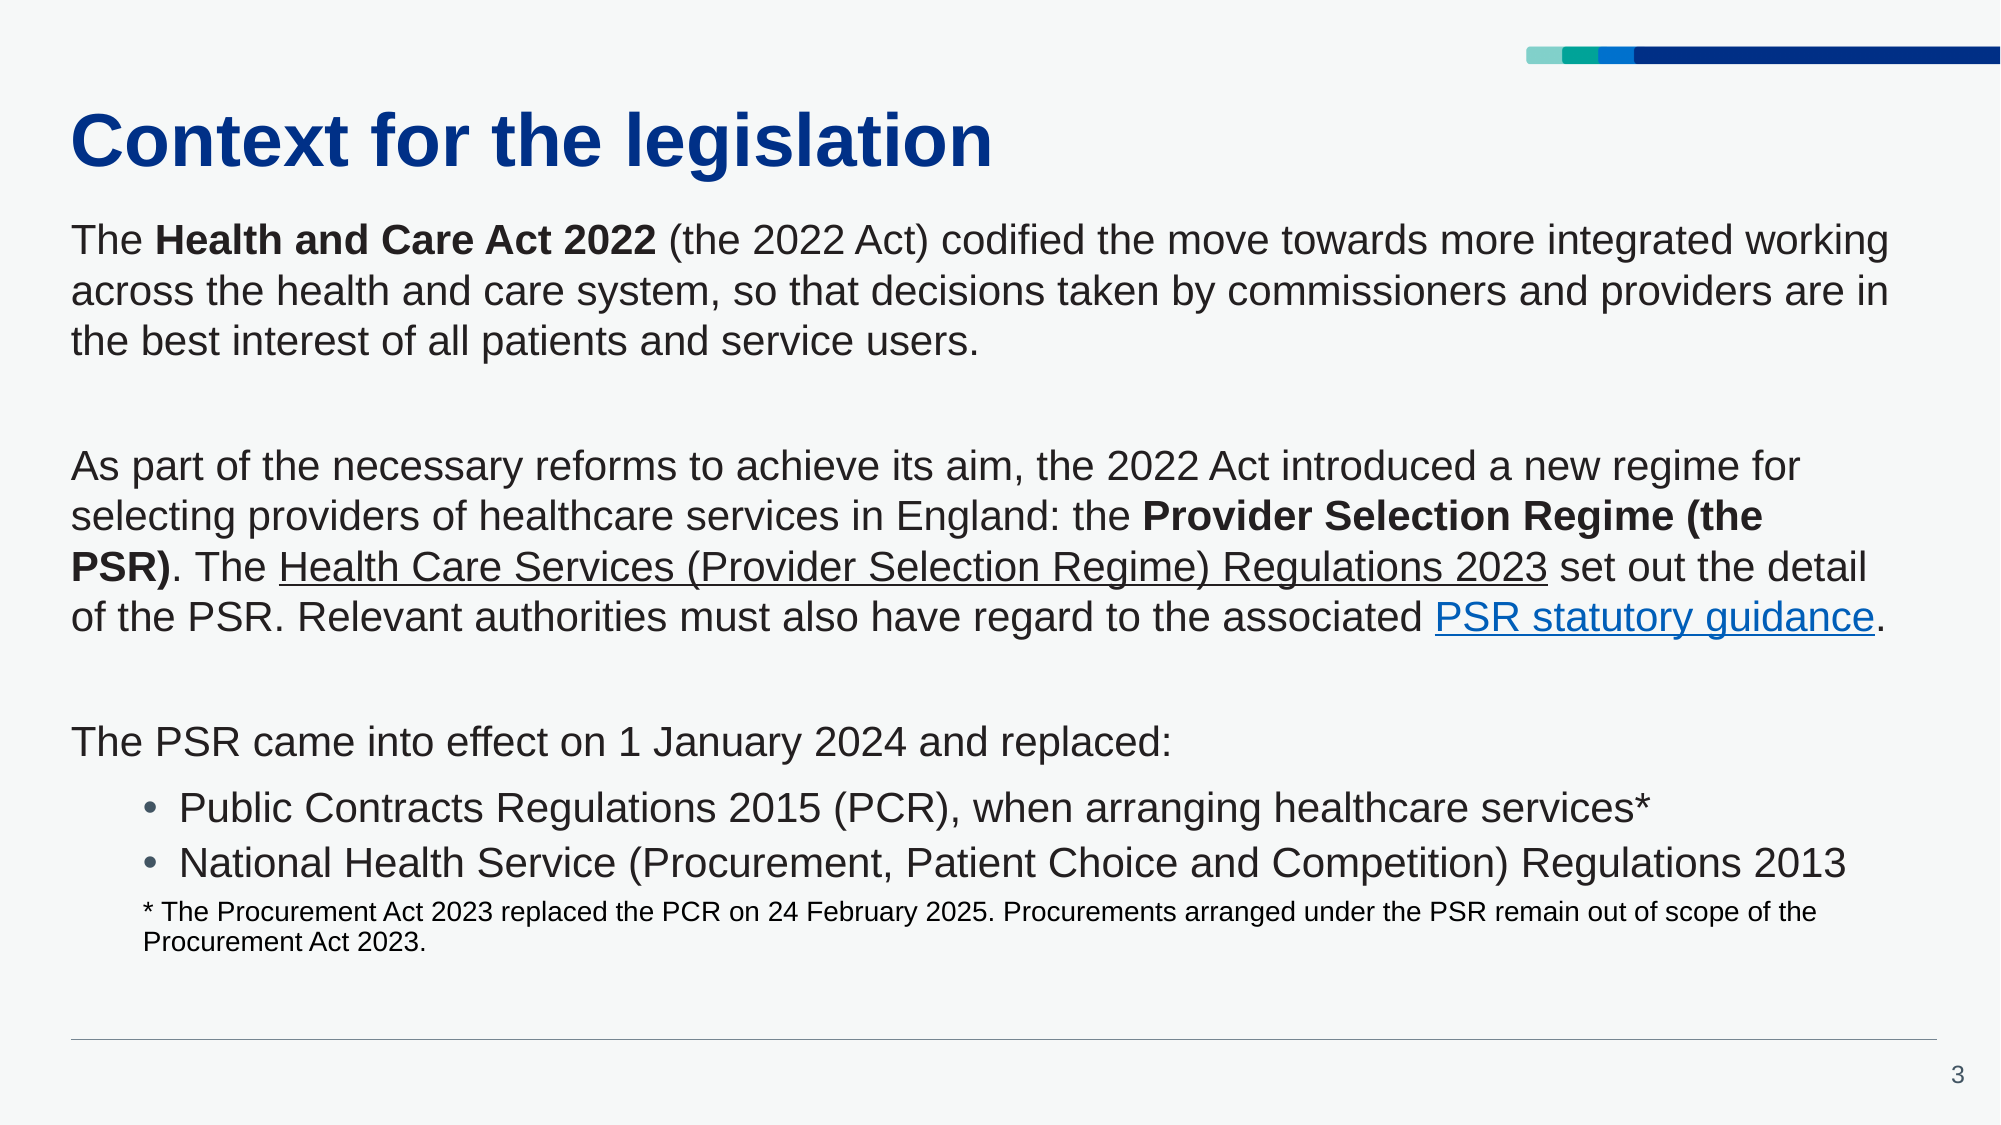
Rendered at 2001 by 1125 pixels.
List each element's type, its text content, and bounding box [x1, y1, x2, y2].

picture [1513, 41, 2001, 71]
title Context for the legislation [70, 70, 1942, 213]
list The Health and Care Act 2022 (the 2022 Act) codified the move towards more integrated working across the health and care system, so that decisions taken by commissioners and providers are in the best interest of all patients and service users. As part of the necessary reforms to achieve its aim, the 2022 Act introduced a new regime for selecting providers of healthcare services in England: the Provider Selection Regime (the PSR). The Health Care Services (Provider Selection Regime) Regulations 2023 set out the detail of the PSR. Relevant authorities must also have regard to the associated PSR statutory guidance. The PSR came into effect on 1 January 2024 and replaced: Public Contracts Regulations 2015 (PCR), when arranging healthcare services* National Health Service (Procurement, Patient Choice and Competition) Regulations 2013 * The Procurement Act 2023 replaced the PCR on 24 February 2025. Procurements arranged under the PSR remain out of scope of the Procurement Act 2023. [70, 213, 1890, 1022]
